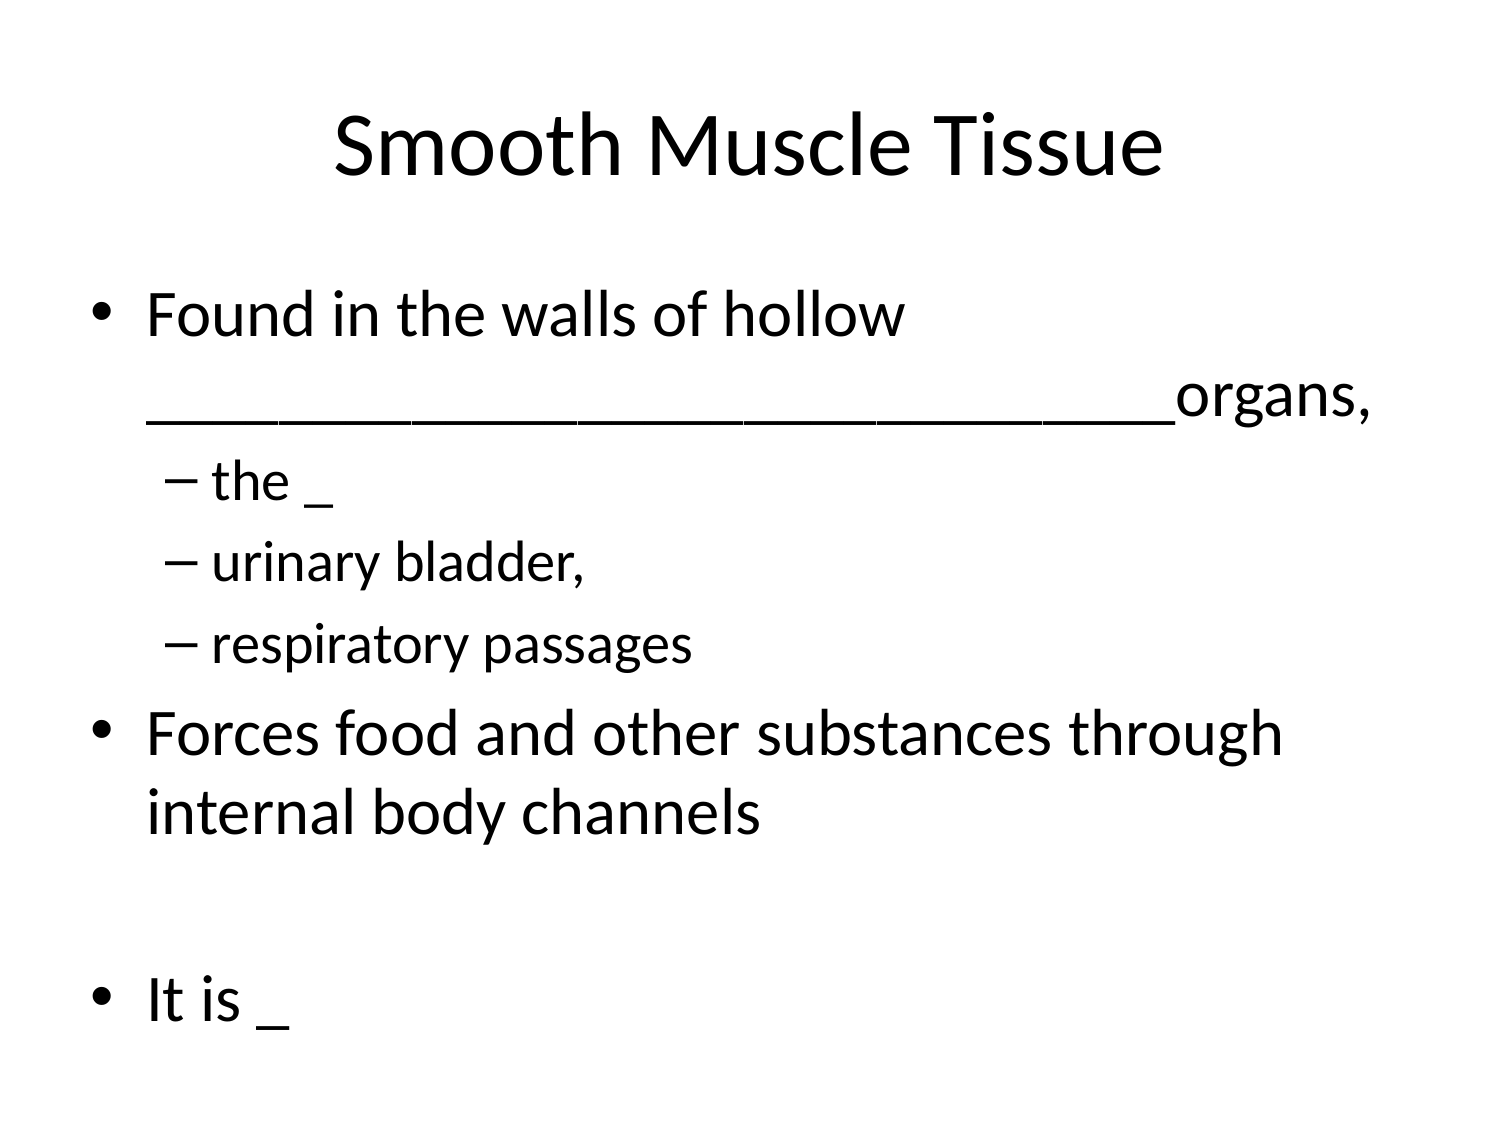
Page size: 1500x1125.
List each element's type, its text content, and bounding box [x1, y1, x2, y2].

title Smooth Muscle Tissue [74, 44, 1426, 233]
list Found in the walls of hollow _______________________________organs, the _ urinary bladder, respiratory passages Forces food and other substances through internal body channels It is _ [74, 262, 1426, 1076]
